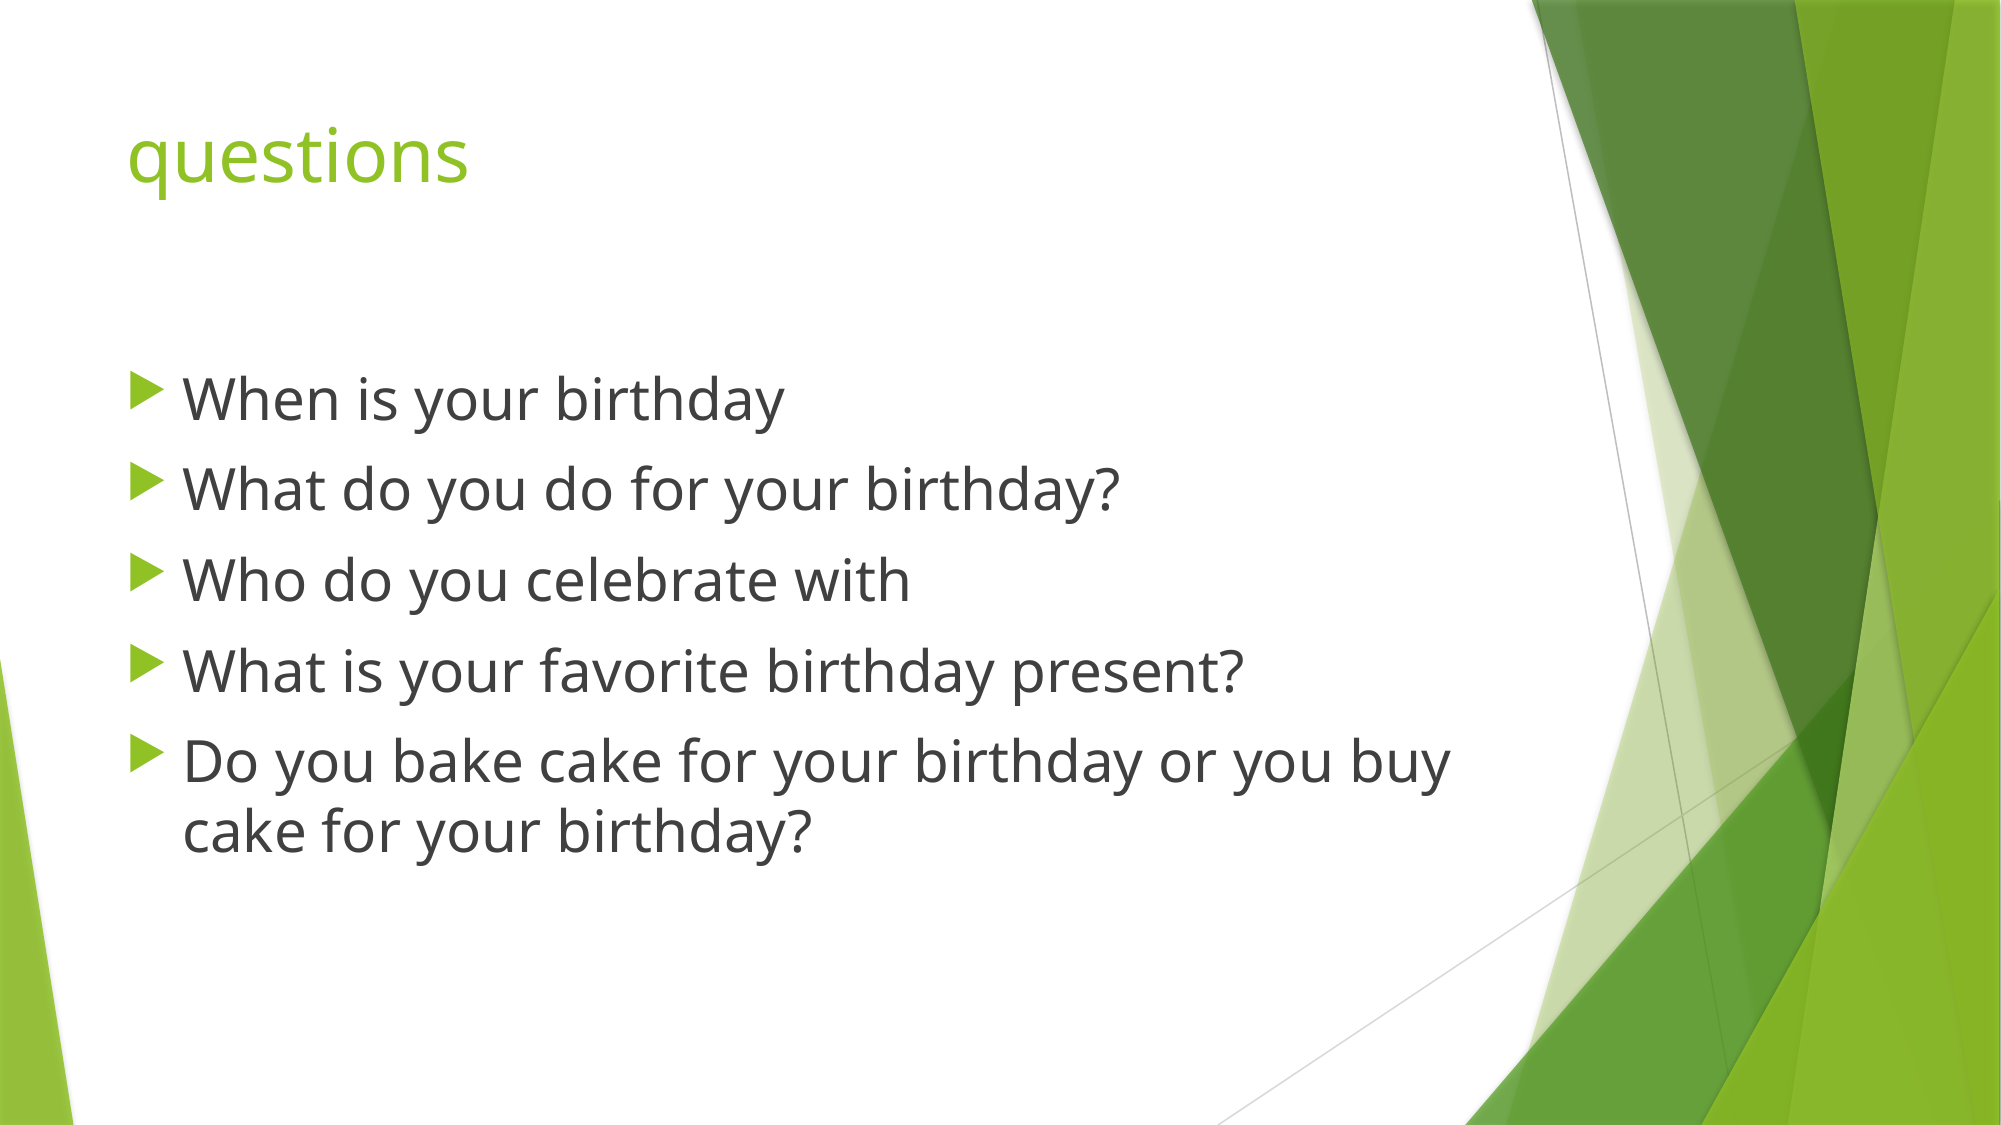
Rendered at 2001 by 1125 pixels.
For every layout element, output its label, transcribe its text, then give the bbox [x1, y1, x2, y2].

list When is your birthday What do you do for your birthday? Who do you celebrate with What is your favorite birthday present? Do you bake cake for your birthday or you buy cake for your birthday? [111, 354, 1522, 992]
title questions [111, 99, 1522, 317]
